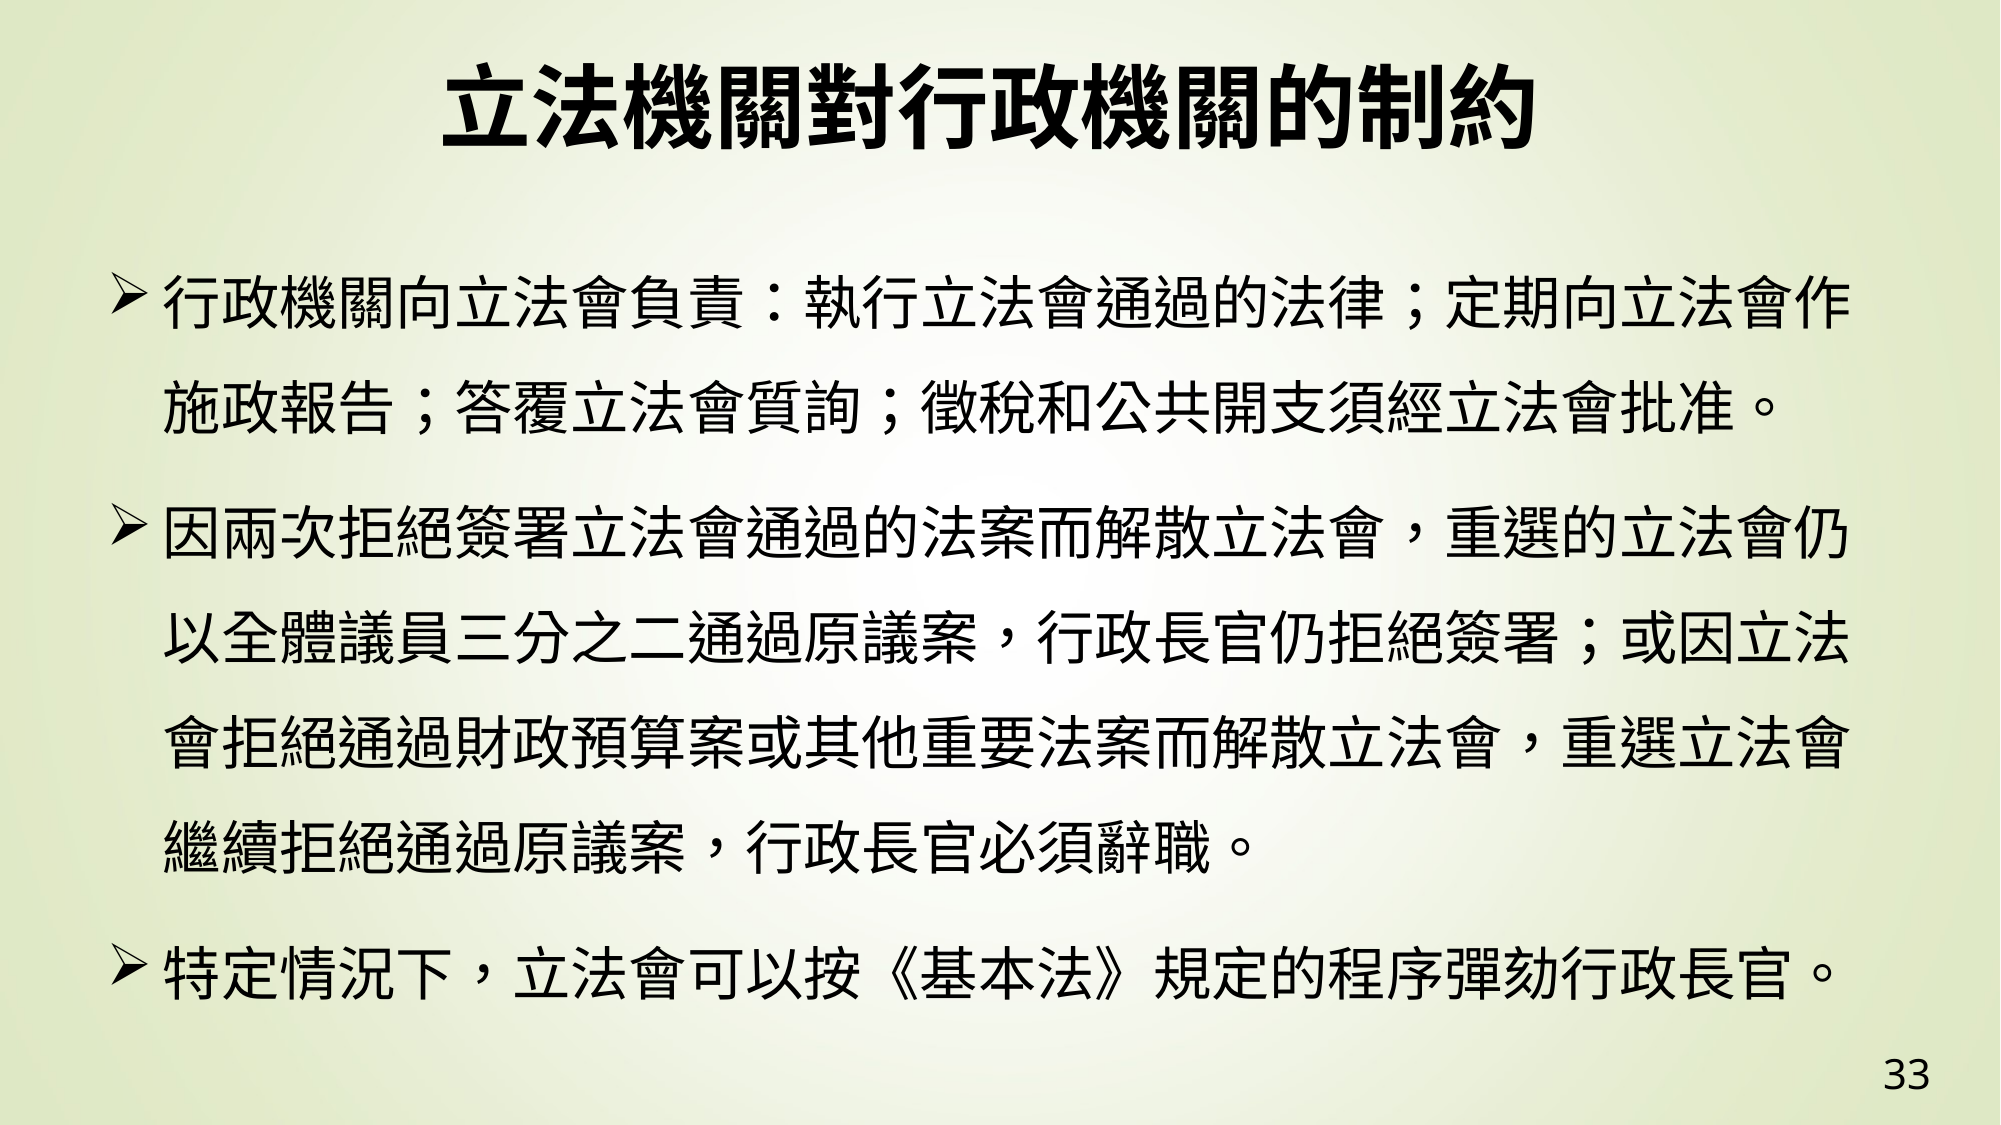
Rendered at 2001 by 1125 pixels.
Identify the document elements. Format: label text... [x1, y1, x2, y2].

text_box 行政機關向立法會負責：執行立法會通過的法律；定期向立法會作施政報告；答覆立法會質詢；徵稅和公共開支須經立法會批准。 因兩次拒絕簽署立法會通過的法案而解散立法會，重選的立法會仍以全體議員三分之二通過原議案，行政長官仍拒絕簽署；或因立法會拒絕通過財政預算案或其他重要法案而解散立法會，重選立法會繼續拒絕通過原議案，行政長官必須辭職。 特定情況下，立法會可以按《基本法》規定的程序彈劾行政長官。 [73, 197, 1906, 1040]
slide_number 33 [1496, 1046, 1947, 1107]
picture [0, 0, 2001, 1125]
text_box [428, 595, 1724, 830]
text_box 立法機關對行政機關的制約 [315, 47, 1664, 177]
